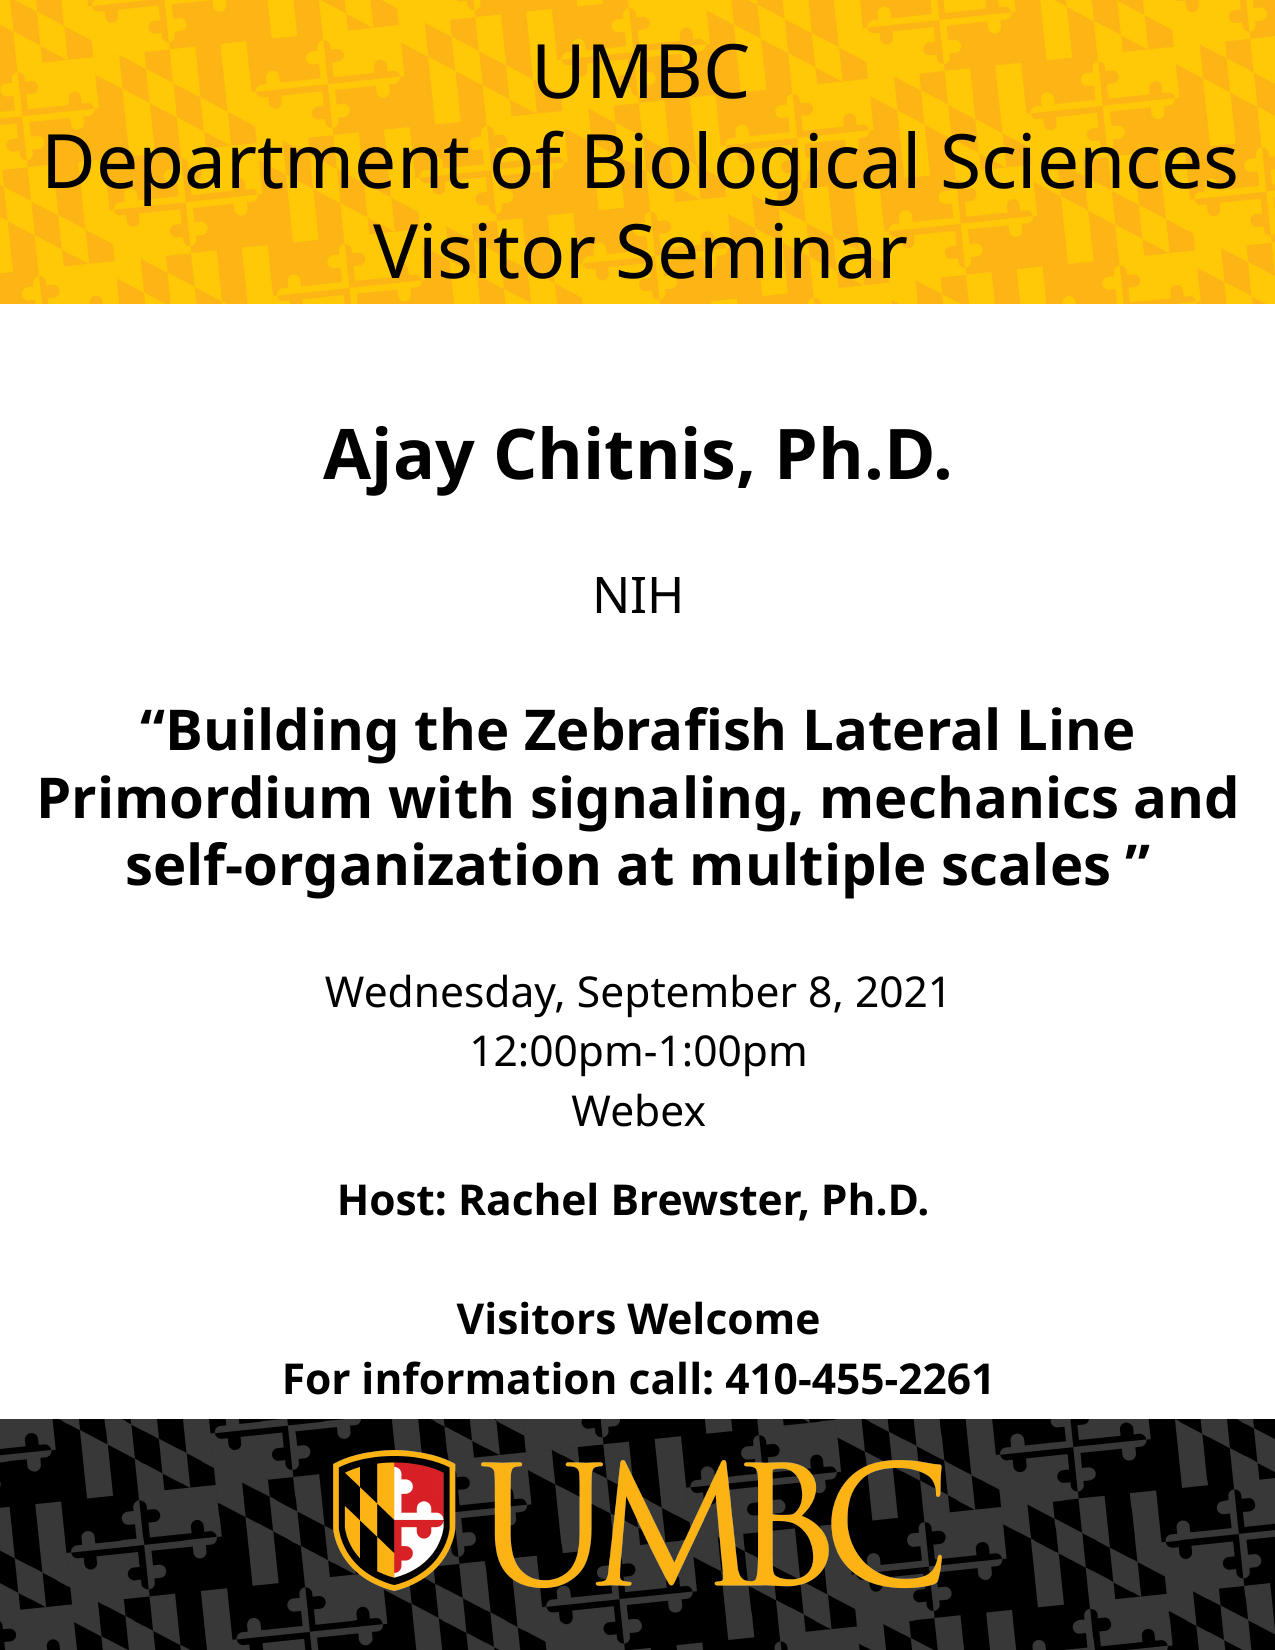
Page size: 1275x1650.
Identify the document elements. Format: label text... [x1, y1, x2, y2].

subtitle Ajay Chitnis, Ph.D. NIH “Building the Zebrafish Lateral Line Primordium with signaling, mechanics and self-organization at multiple scales ” Wednesday, September 8, 2021 12:00pm-1:00pm Webex Host: Rachel Brewster, Ph.D. Visitors Welcome For information call: 410-455-2261 [4, 318, 1273, 1417]
picture [0, 0, 1275, 304]
picture [0, 1418, 1275, 1650]
